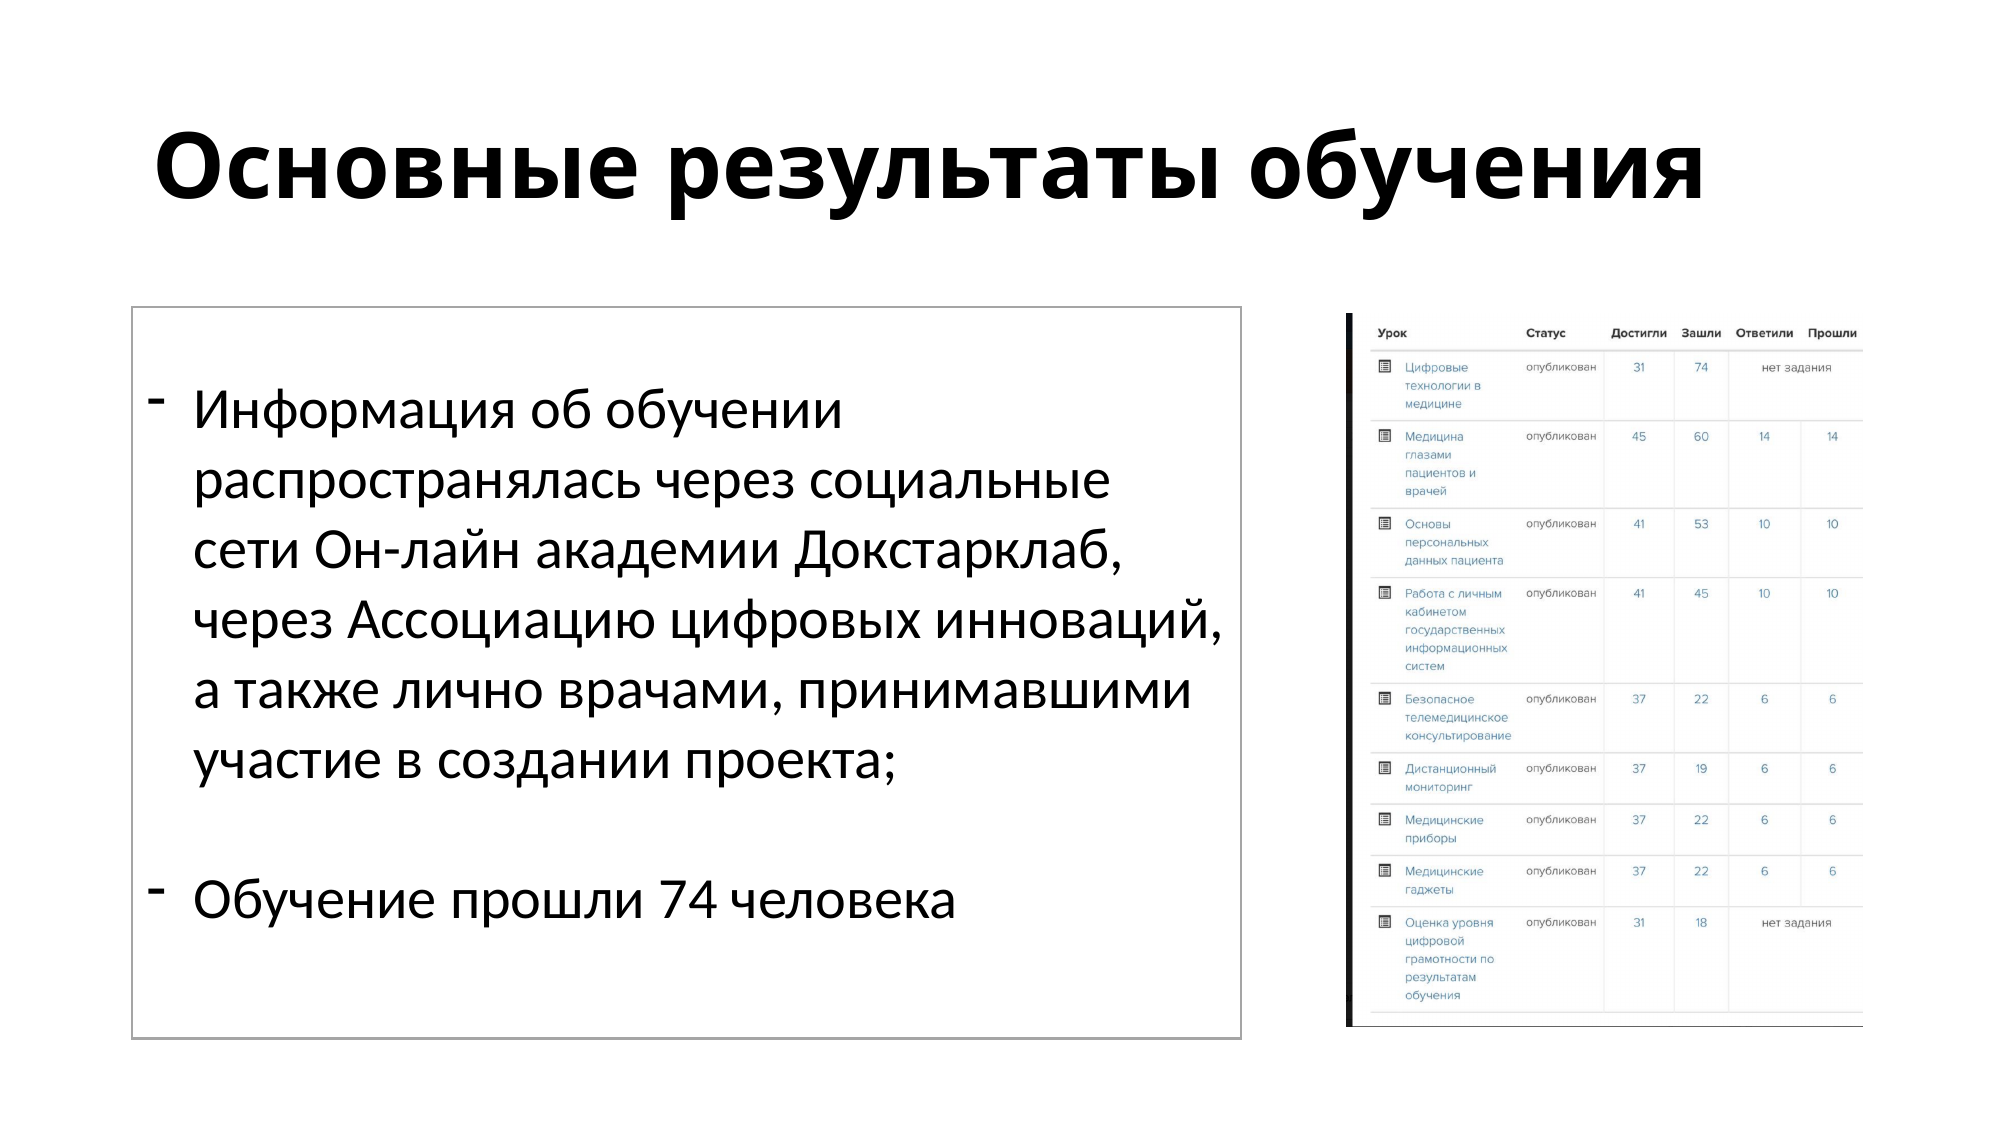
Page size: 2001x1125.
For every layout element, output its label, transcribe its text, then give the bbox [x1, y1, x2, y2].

text_box Информация об обучении распространялась через социальные сети Он-лайн академии Докстарклаб, через Ассоциацию цифровых инноваций, а также лично врачами, принимавшими участие в создании проекта; Обучение прошли 74 человека [131, 306, 1242, 1040]
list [1346, 313, 1863, 1027]
title Основные результаты обучения [137, 59, 1863, 278]
